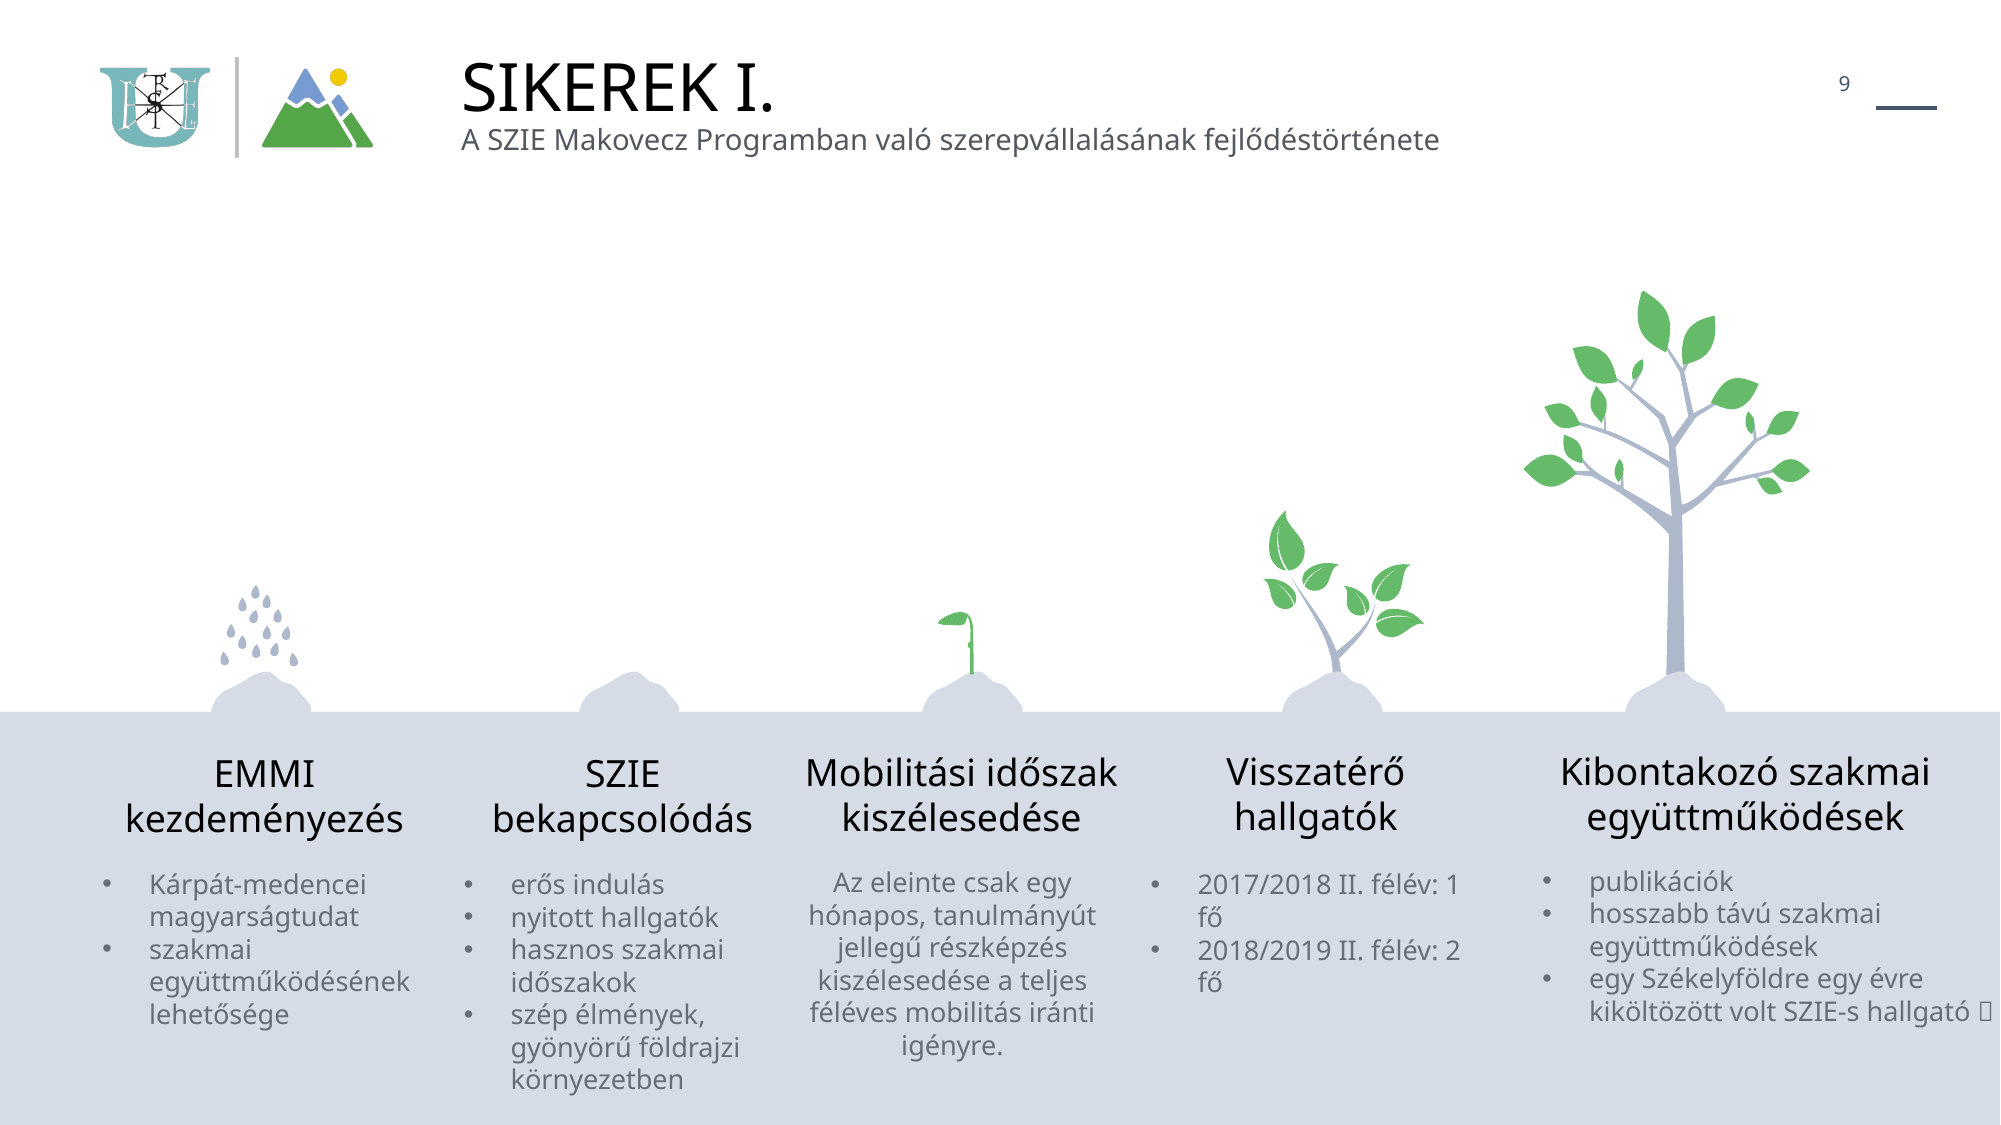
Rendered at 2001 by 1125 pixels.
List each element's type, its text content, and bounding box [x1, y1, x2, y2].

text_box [1262, 509, 1425, 725]
text_box Az eleinte csak egy hónapos, tanulmányút jellegű részképzés kiszélesedése a teljes féléves mobilitás iránti igényre. [783, 858, 1122, 1068]
text_box Mobilitási időszak kiszélesedése [792, 741, 1132, 846]
text_box erős indulás nyitott hallgatók hasznos szakmai időszakok szép élmények, gyönyörű földrajzi környezetben [456, 860, 795, 1103]
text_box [208, 584, 312, 725]
text_box SZIE bekapcsolódás [453, 742, 793, 848]
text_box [1523, 290, 1811, 725]
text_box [919, 611, 1023, 725]
text_box publikációk hosszabb távú szakmai együttműködések egy Székelyföldre egy évre kiköltözött volt SZIE-s hallgató  [1534, 856, 2000, 1034]
text_box Visszatérő hallgatók [1146, 740, 1486, 846]
text_box EMMI kezdeményezés [94, 742, 434, 848]
text_box [577, 671, 680, 725]
text_box Kárpát-medencei magyarságtudat szakmai együttműködésének lehetősége [94, 859, 434, 1038]
text_box 2017/2018 II. félév: 1 fő 2018/2019 II. félév: 2 fő [1143, 860, 1499, 1006]
slide_number 9 [1824, 71, 1851, 98]
text_box Kibontakozó szakmai együttműködések [1511, 740, 1979, 846]
picture [100, 57, 373, 158]
text_box Sikerek I. [461, 44, 1504, 120]
text_box [0, 711, 2000, 1125]
text_box A SZIE Makovecz Programban való szerepvállalásának fejlődéstörténete [461, 120, 1504, 156]
